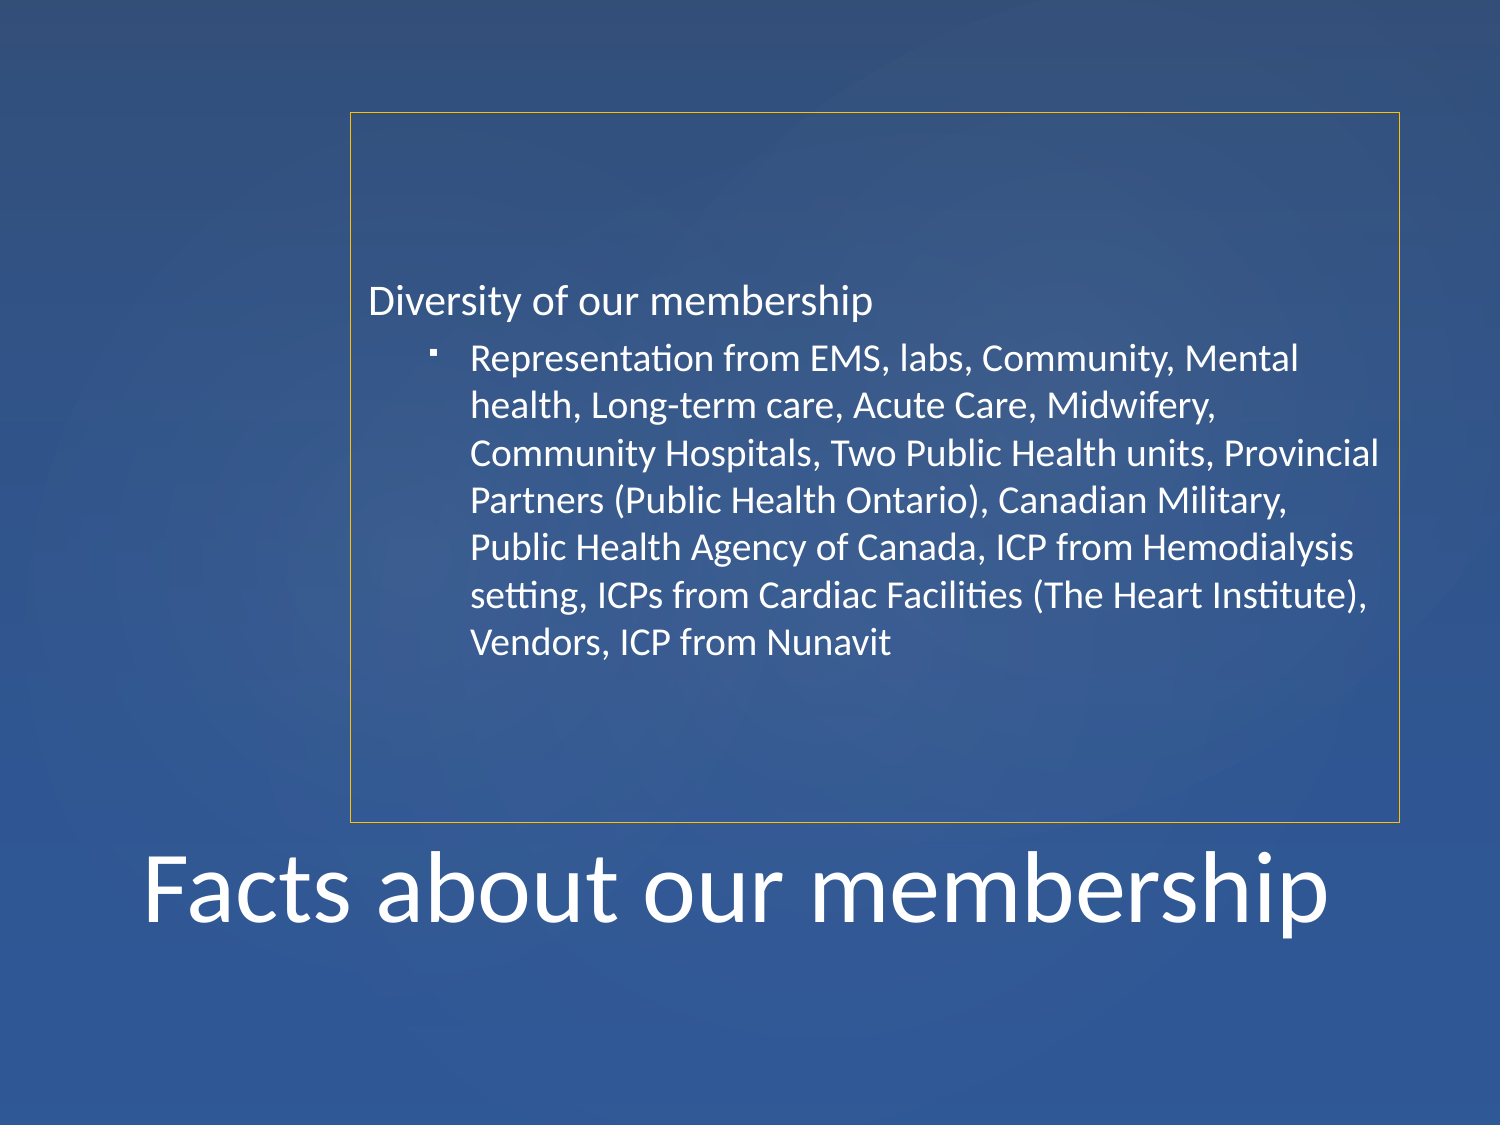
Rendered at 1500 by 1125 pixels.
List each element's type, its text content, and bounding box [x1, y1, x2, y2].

title Facts about our membership [127, 800, 1365, 950]
list Diversity of our membership Representation from EMS, labs, Community, Mental health, Long-term care, Acute Care, Midwifery, Community Hospitals, Two Public Health units, Provincial Partners (Public Health Ontario), Canadian Military, Public Health Agency of Canada, ICP from Hemodialysis setting, ICPs from Cardiac Facilities (The Heart Institute), Vendors, ICP from Nunavit [350, 112, 1400, 823]
